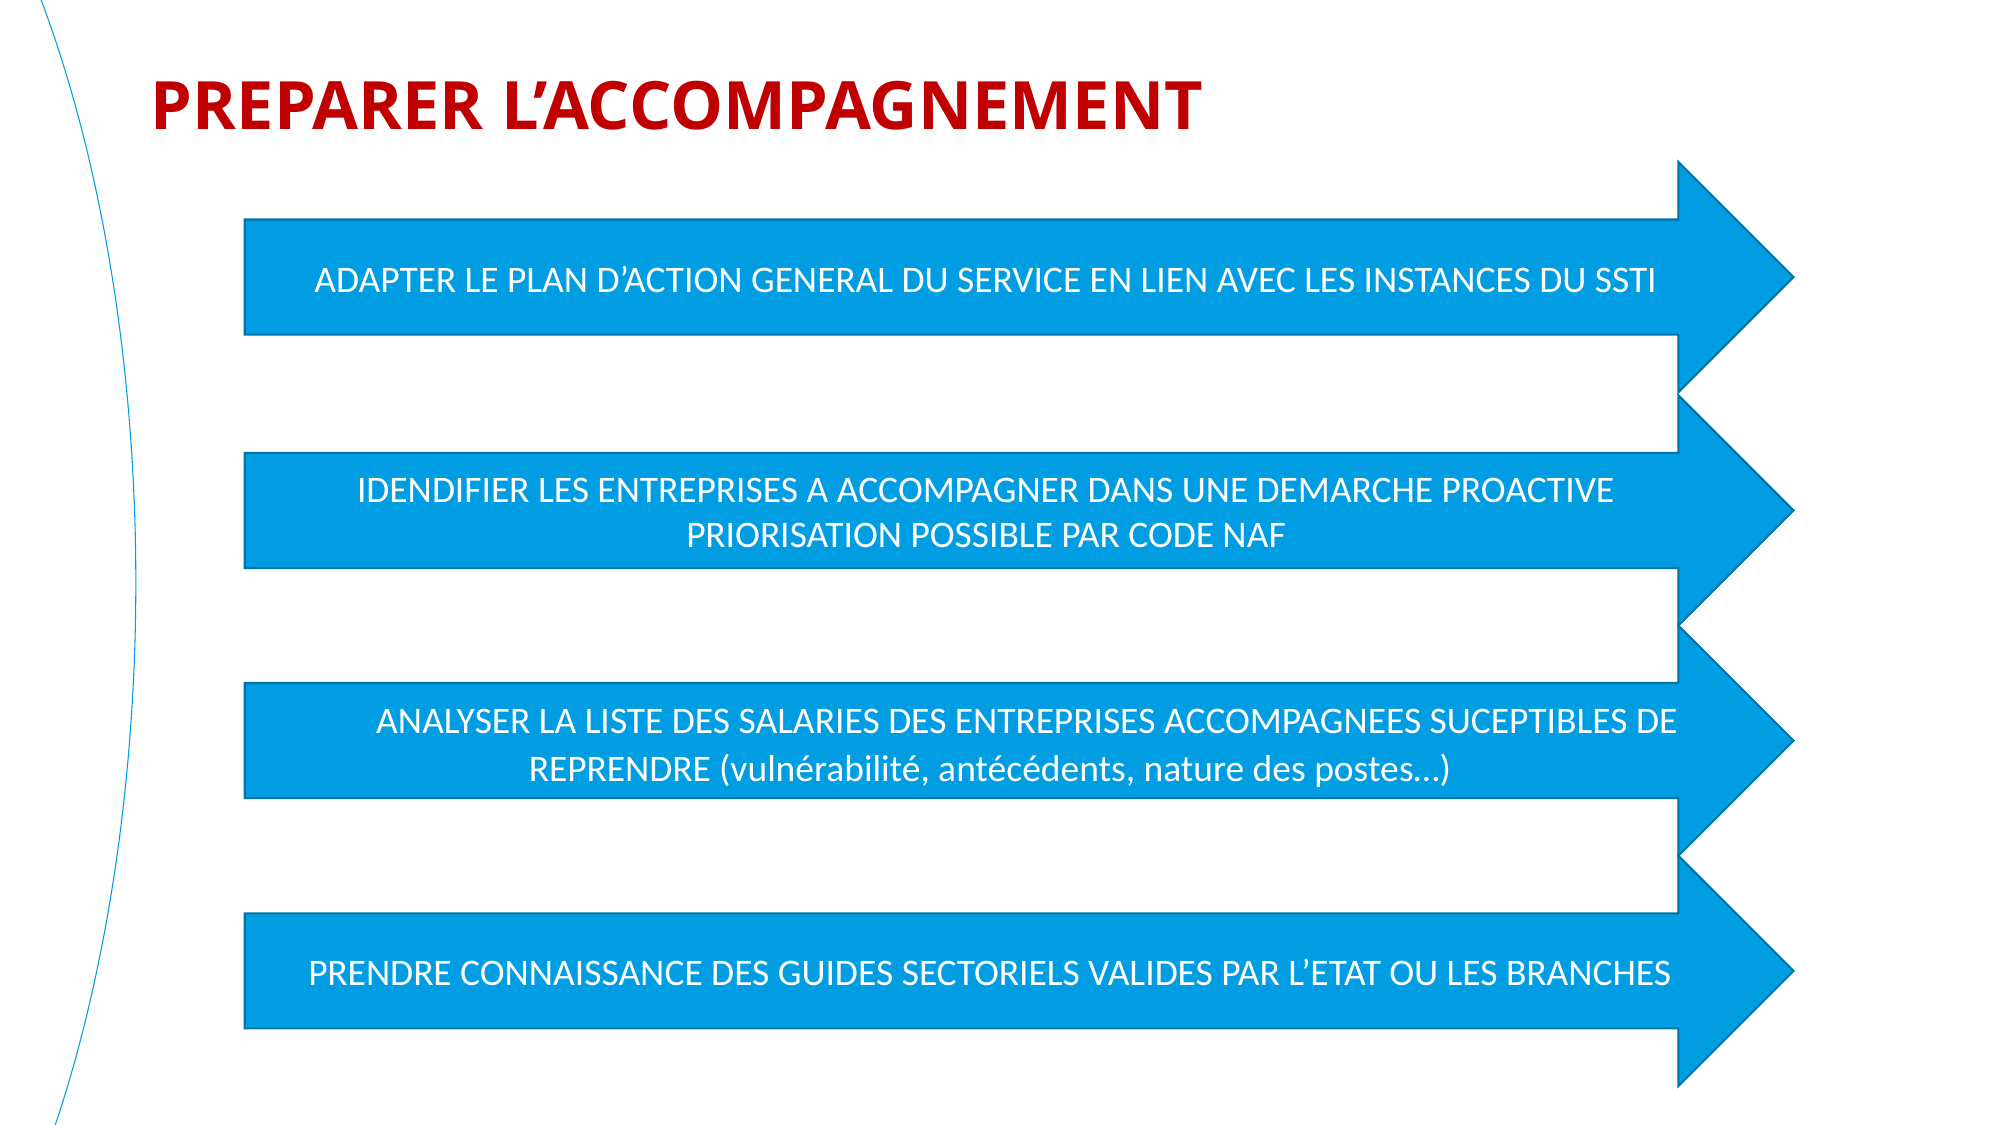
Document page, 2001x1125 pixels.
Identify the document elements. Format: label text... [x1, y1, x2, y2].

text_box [244, 161, 1794, 1086]
list PREPARER L’ACCOMPAGNEMENT [135, 64, 1689, 166]
